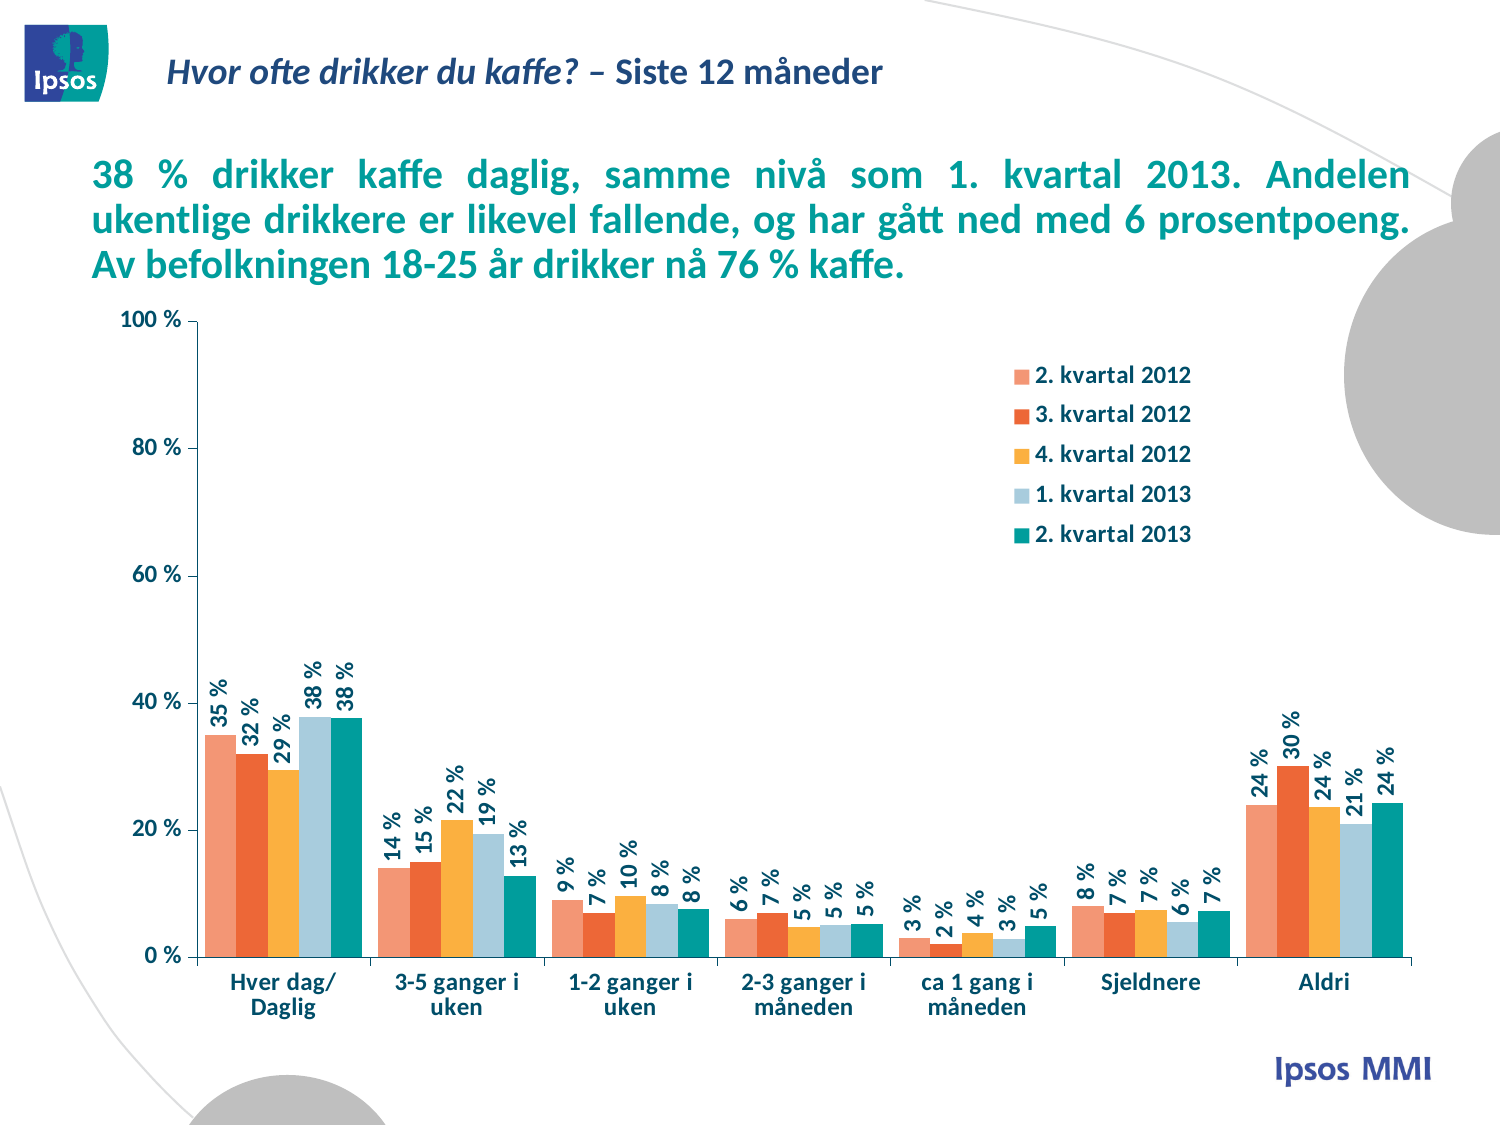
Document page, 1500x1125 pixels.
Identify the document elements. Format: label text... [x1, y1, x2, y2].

picture [1272, 1051, 1442, 1090]
list Hvor ofte drikker du kaffe? – Siste 12 måneder [151, 28, 1421, 111]
chart [76, 306, 1426, 1048]
title 38 % drikker kaffe daglig, samme nivå som 1. kvartal 2013. Andelen ukentlige drikkere er likevel fallende, og har gått ned med 6 prosentpoeng. Av befolkningen 18-25 år drikker nå 76 % kaffe. [76, 136, 1427, 304]
